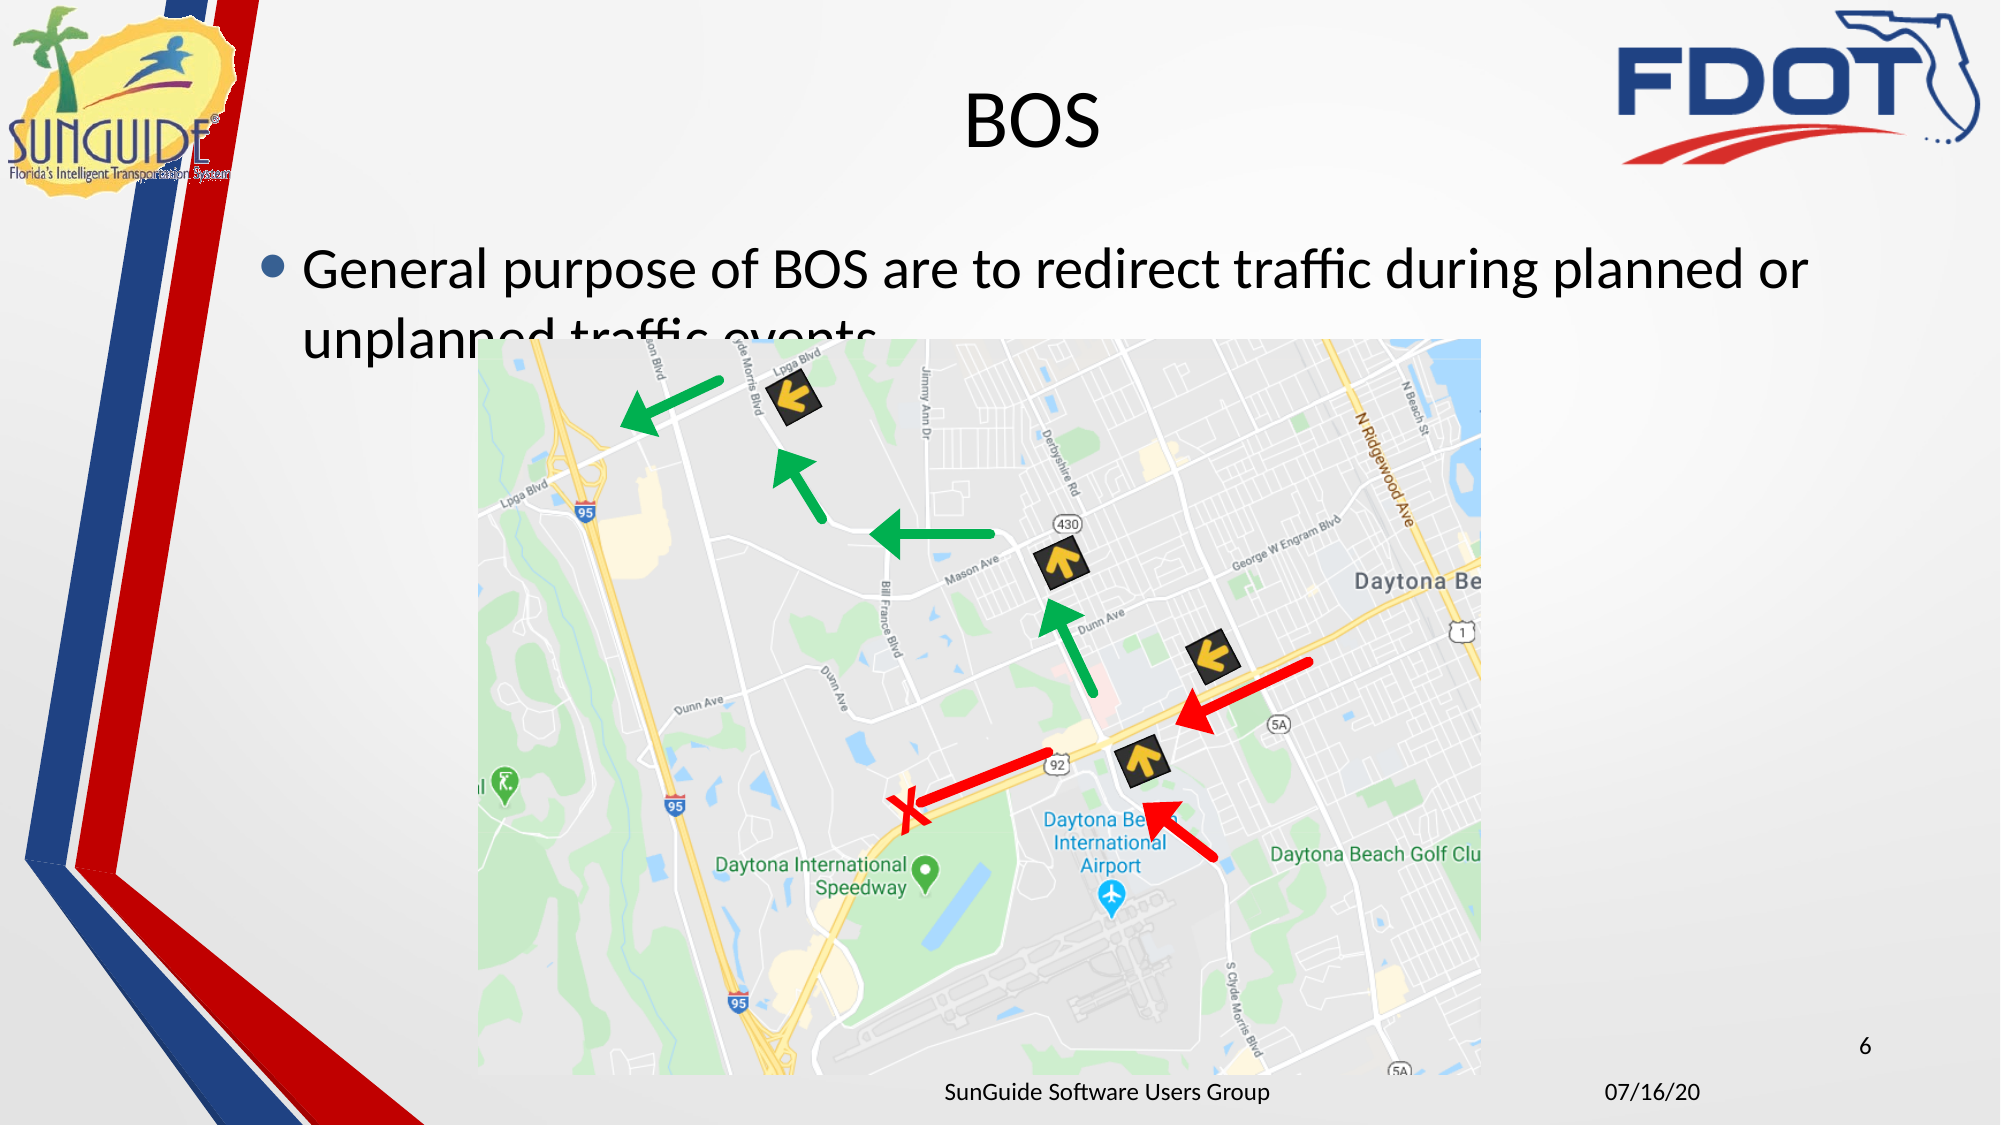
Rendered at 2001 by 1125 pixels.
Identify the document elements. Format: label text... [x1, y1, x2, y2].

table_header SunGuide Software Users Group [930, 1074, 1521, 1125]
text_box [1142, 802, 1214, 858]
picture [2, 0, 249, 209]
table_header 07/16/20 [1521, 1074, 1716, 1125]
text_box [920, 751, 1049, 803]
slide_number 6 [1796, 1014, 1887, 1075]
title BOS [243, 50, 1822, 179]
list General purpose of BOS are to redirect traffic during planned or unplanned traffic events [243, 222, 1887, 381]
picture [478, 339, 1481, 1075]
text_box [1174, 661, 1309, 725]
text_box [619, 380, 720, 427]
picture [1611, 0, 1983, 172]
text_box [1048, 598, 1094, 694]
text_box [778, 448, 823, 520]
